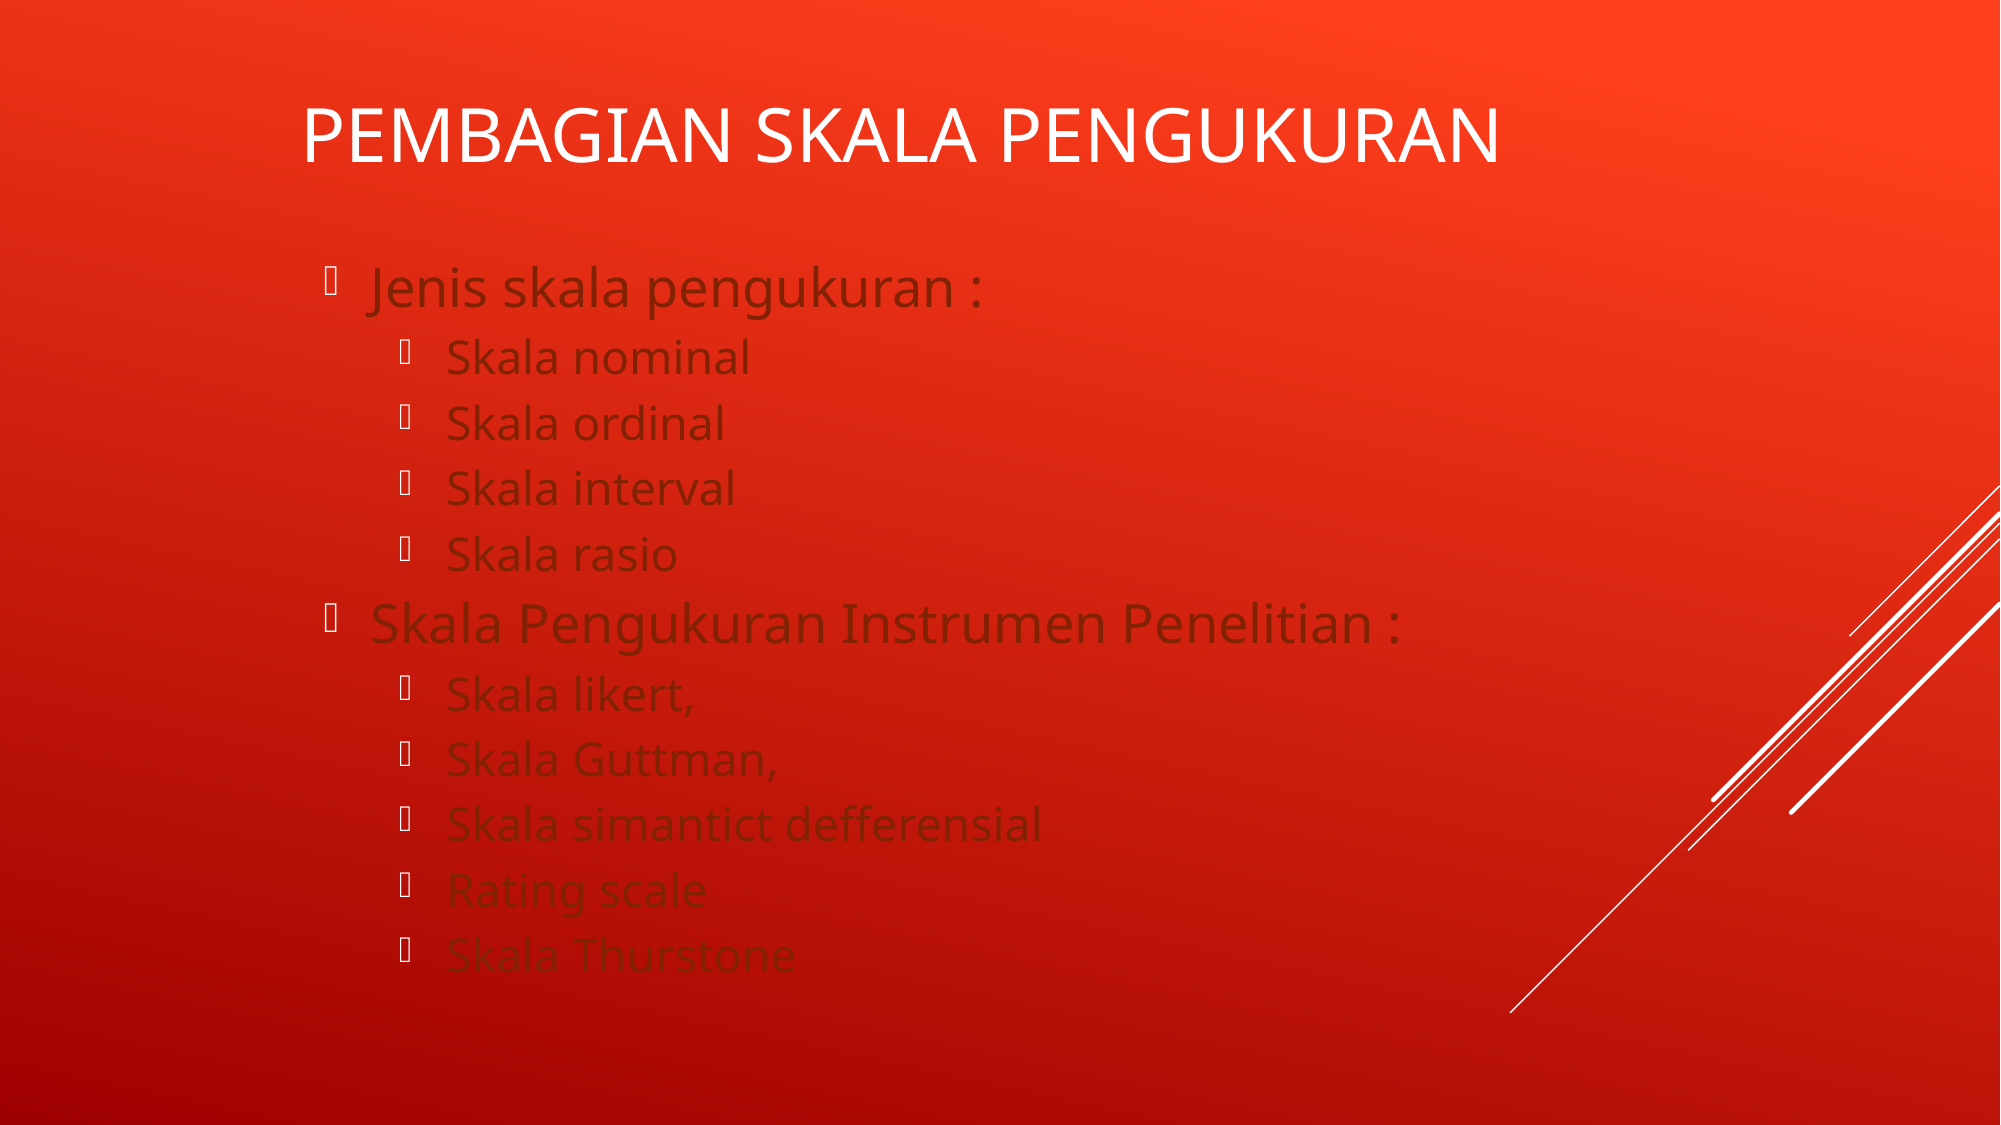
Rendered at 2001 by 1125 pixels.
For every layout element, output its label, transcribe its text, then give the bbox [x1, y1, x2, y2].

list Jenis skala pengukuran : Skala nominal Skala ordinal Skala interval Skala rasio Skala Pengukuran Instrumen Penelitian : Skala likert, Skala Guttman, Skala simantict defferensial Rating scale Skala Thurstone [308, 257, 1584, 991]
title Pembagian Skala Pengukuran [285, 70, 1561, 196]
